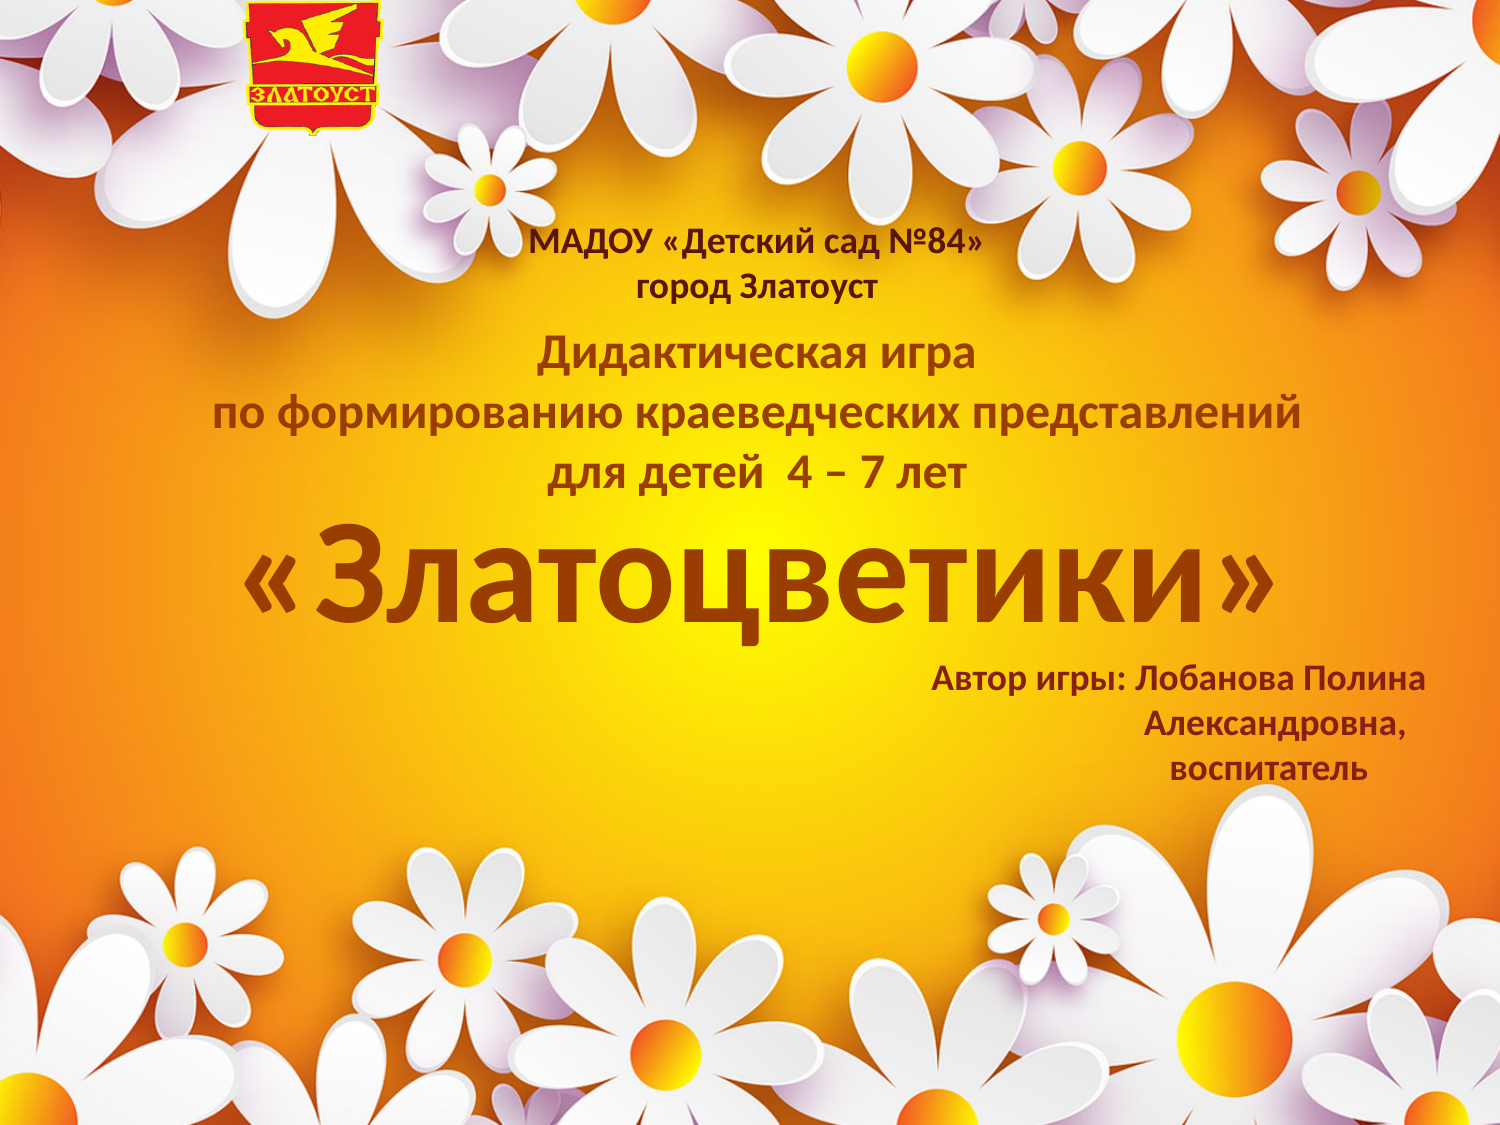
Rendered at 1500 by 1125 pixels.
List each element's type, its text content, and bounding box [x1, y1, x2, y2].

picture [0, 0, 1500, 1125]
text_box Автор игры: Лобанова Полина Александровна, воспитатель [916, 645, 1460, 840]
text_box Дидактическая игра по формированию краеведческих представлений для детей 4 – 7 лет [89, 290, 1425, 527]
text_box [162, 137, 1317, 374]
title «Златоцветики» [209, 527, 1316, 681]
text_box МАДОУ «Детский сад №84» город Златоуст [402, 208, 1112, 314]
